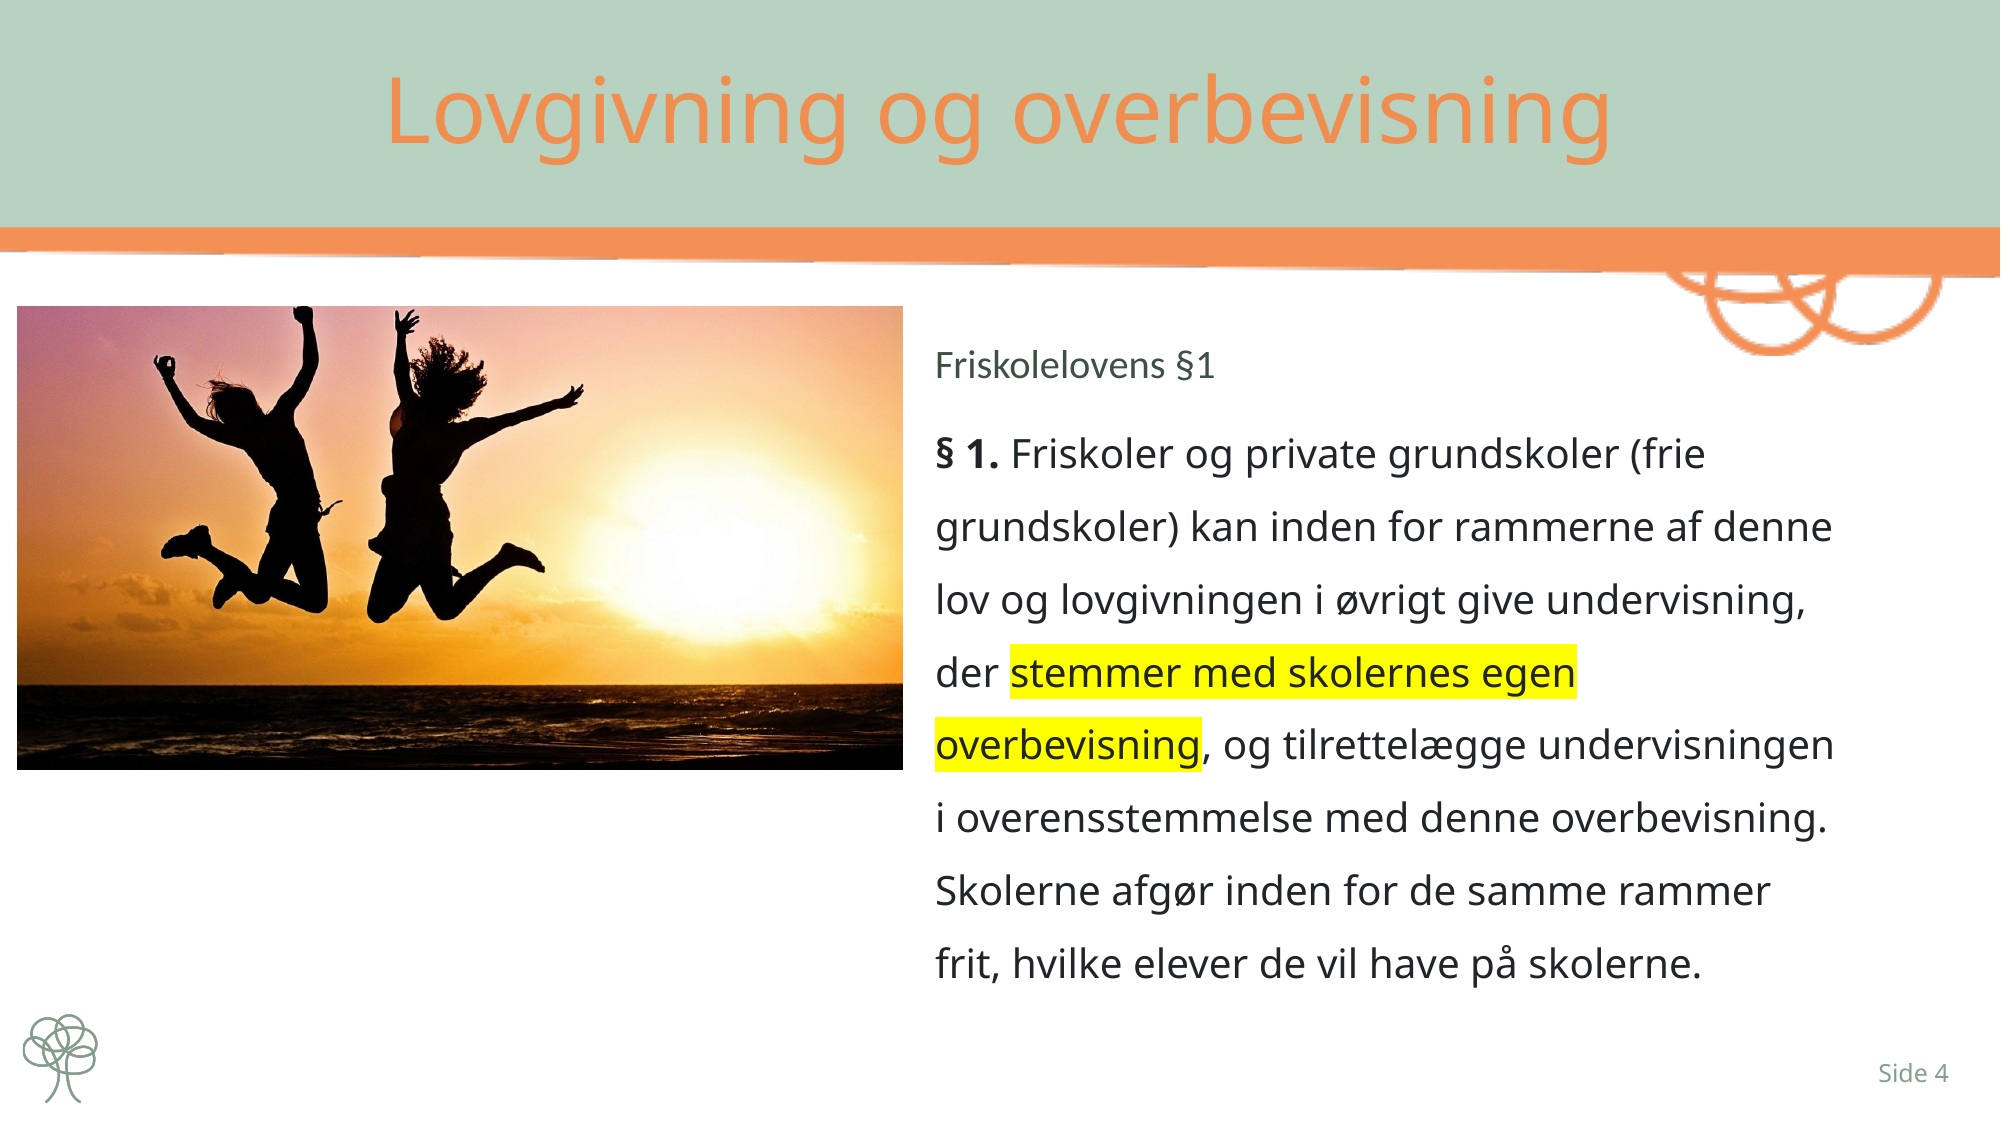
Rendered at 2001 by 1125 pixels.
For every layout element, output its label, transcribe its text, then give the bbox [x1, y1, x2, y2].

picture [0, 193, 2000, 770]
subtitle Friskolelovens §1 § 1. Friskoler og private grundskoler (frie grundskoler) kan inden for rammerne af denne lov og lovgivningen i øvrigt give undervisning, der stemmer med skolernes egen overbevisning, og tilrettelægge undervisningen i overensstemmelse med denne overbevisning. Skolerne afgør inden for de samme rammer frit, hvilke elever de vil have på skolerne. [919, 356, 1852, 1045]
slide_number Side 4 [1851, 1044, 1964, 1105]
picture [22, 1014, 102, 1103]
title Lovgivning og overbevisning [0, 0, 2000, 193]
